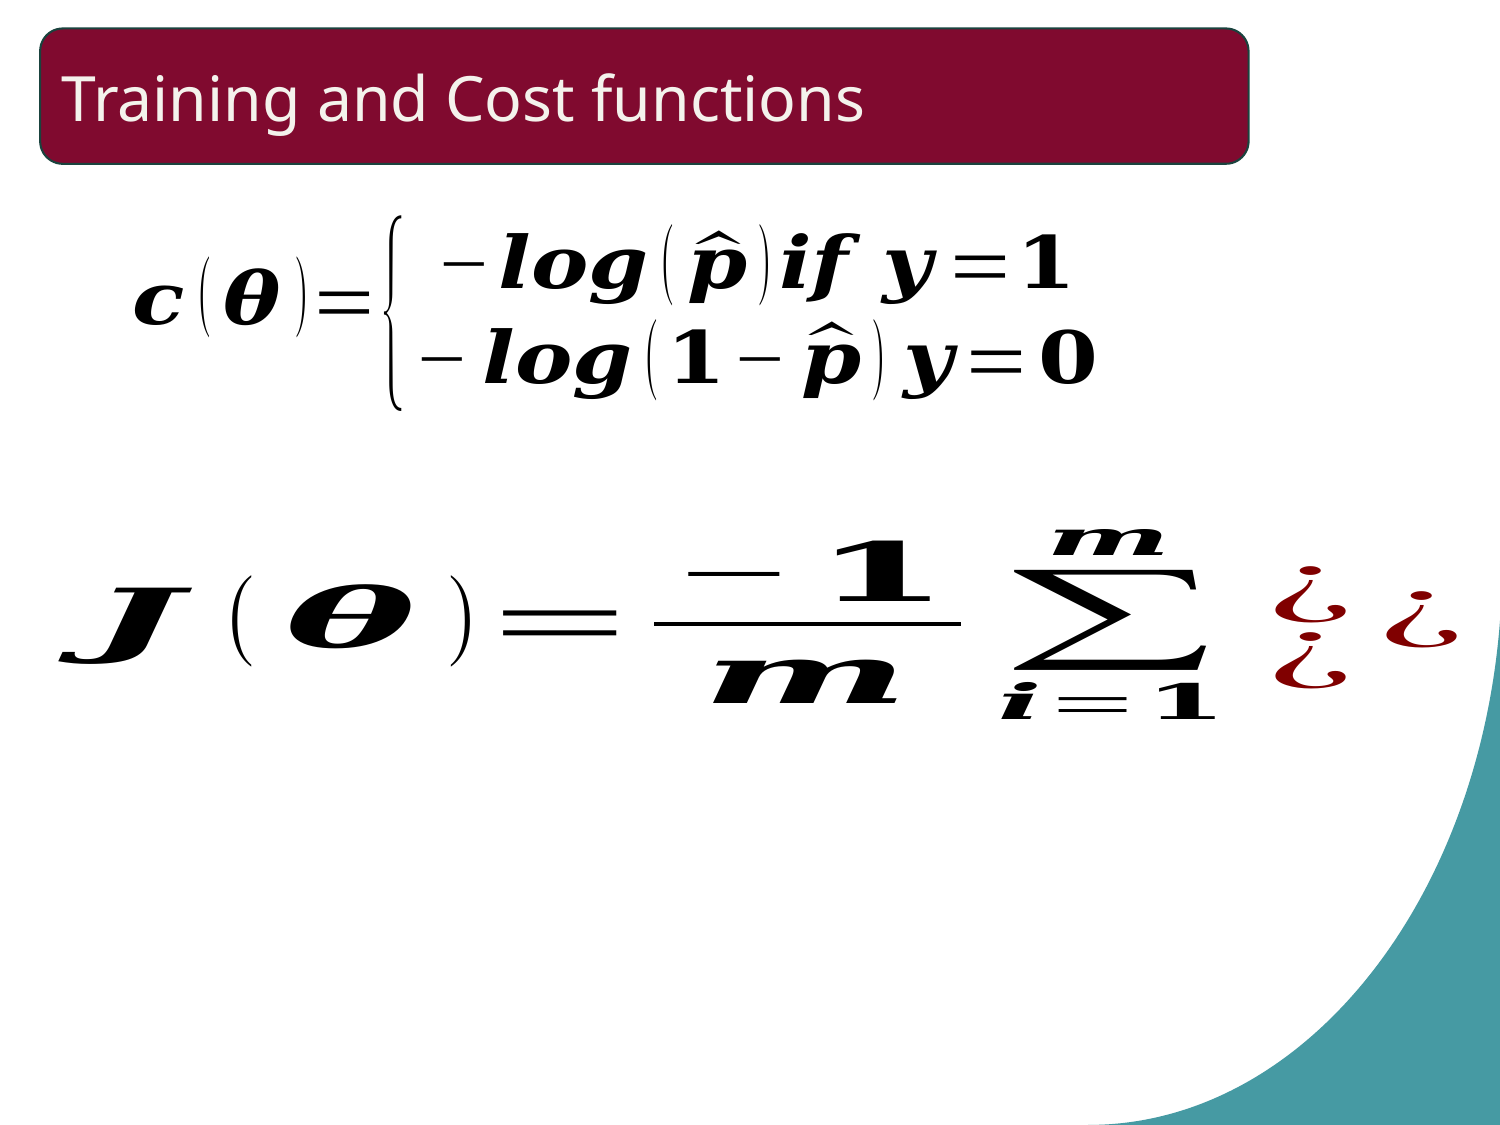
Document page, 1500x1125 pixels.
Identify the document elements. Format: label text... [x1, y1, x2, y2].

text_box Training and Cost functions [39, 27, 1250, 165]
